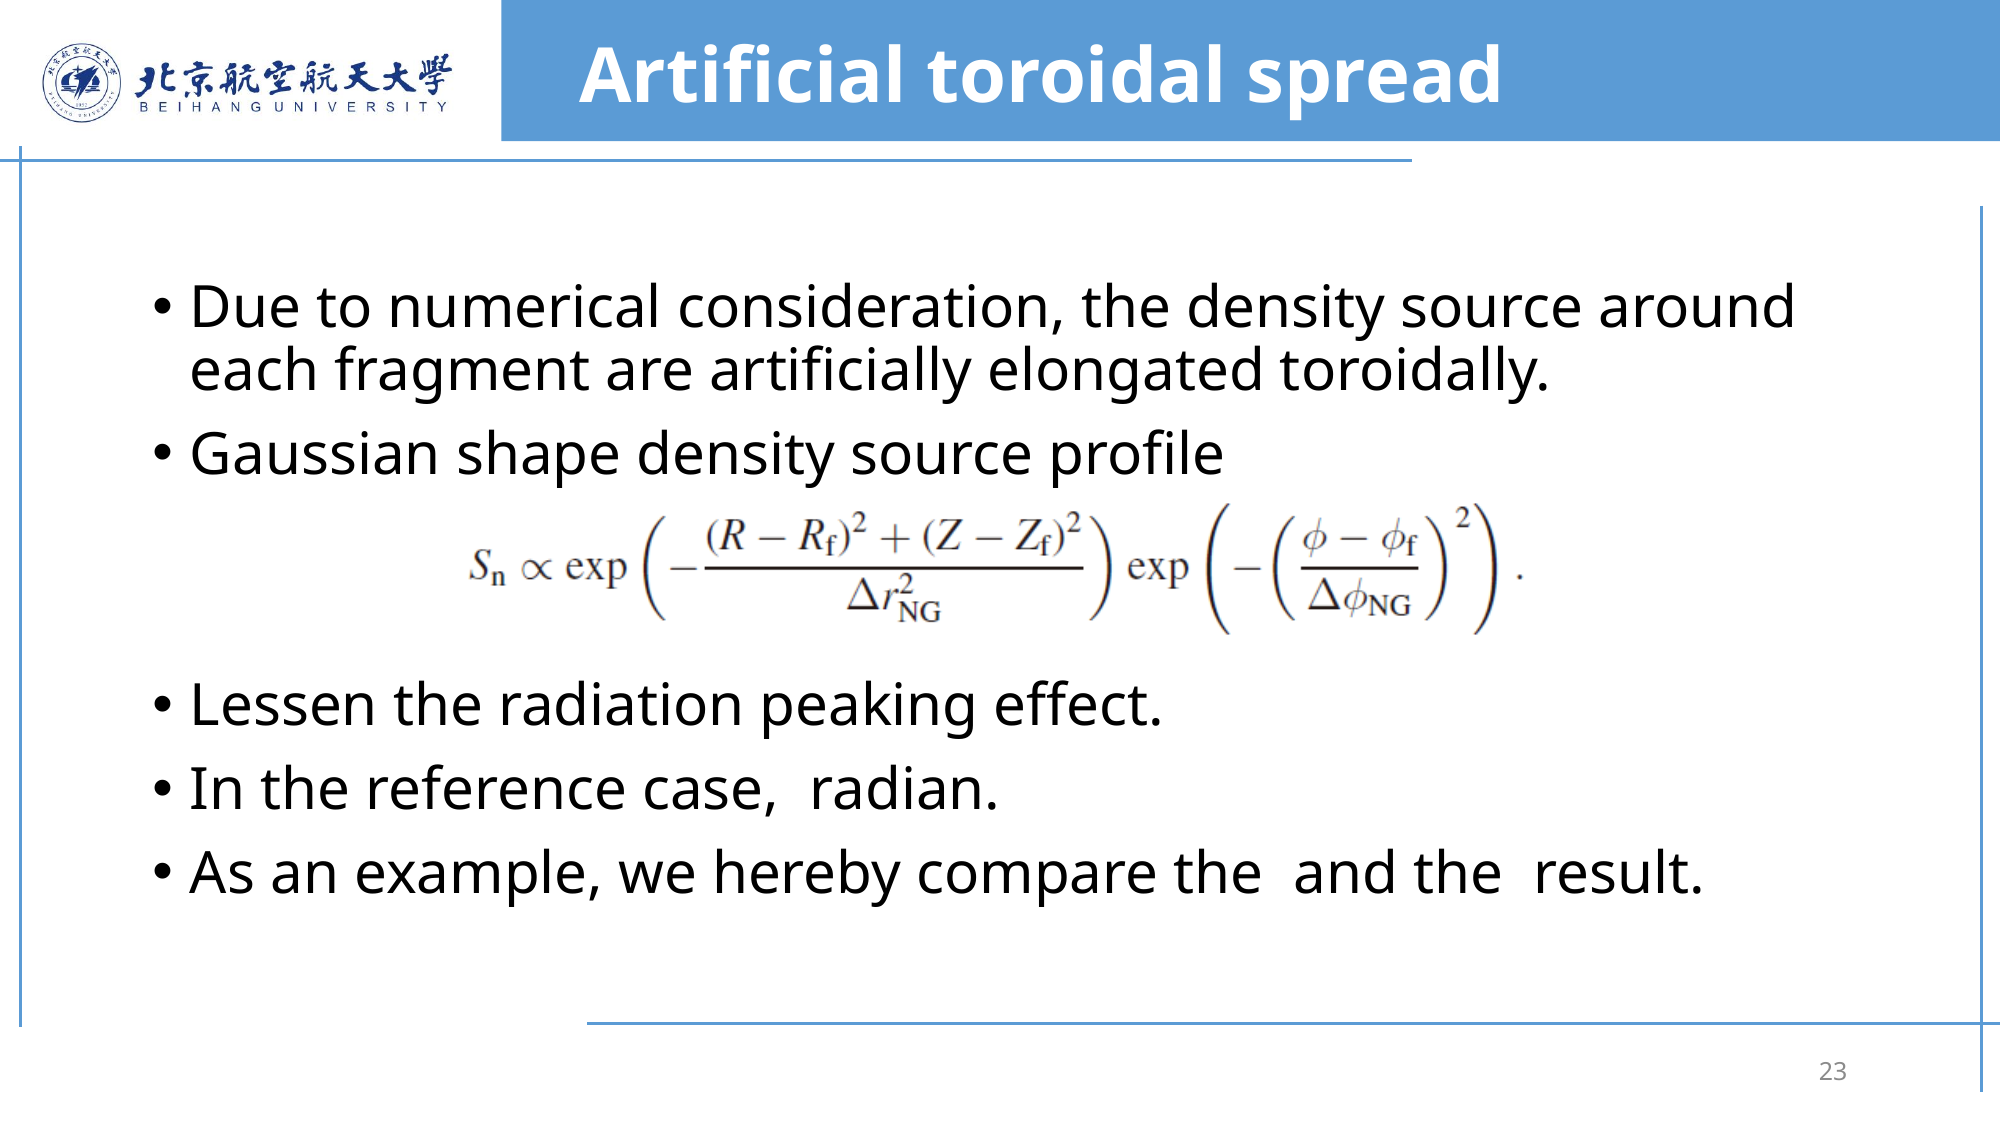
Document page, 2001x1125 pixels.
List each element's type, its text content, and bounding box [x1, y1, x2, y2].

picture [464, 499, 1536, 638]
slide_number 23 [1412, 1042, 1863, 1103]
title Artificial toroidal spread [564, 28, 1938, 127]
picture [0, 9, 488, 146]
